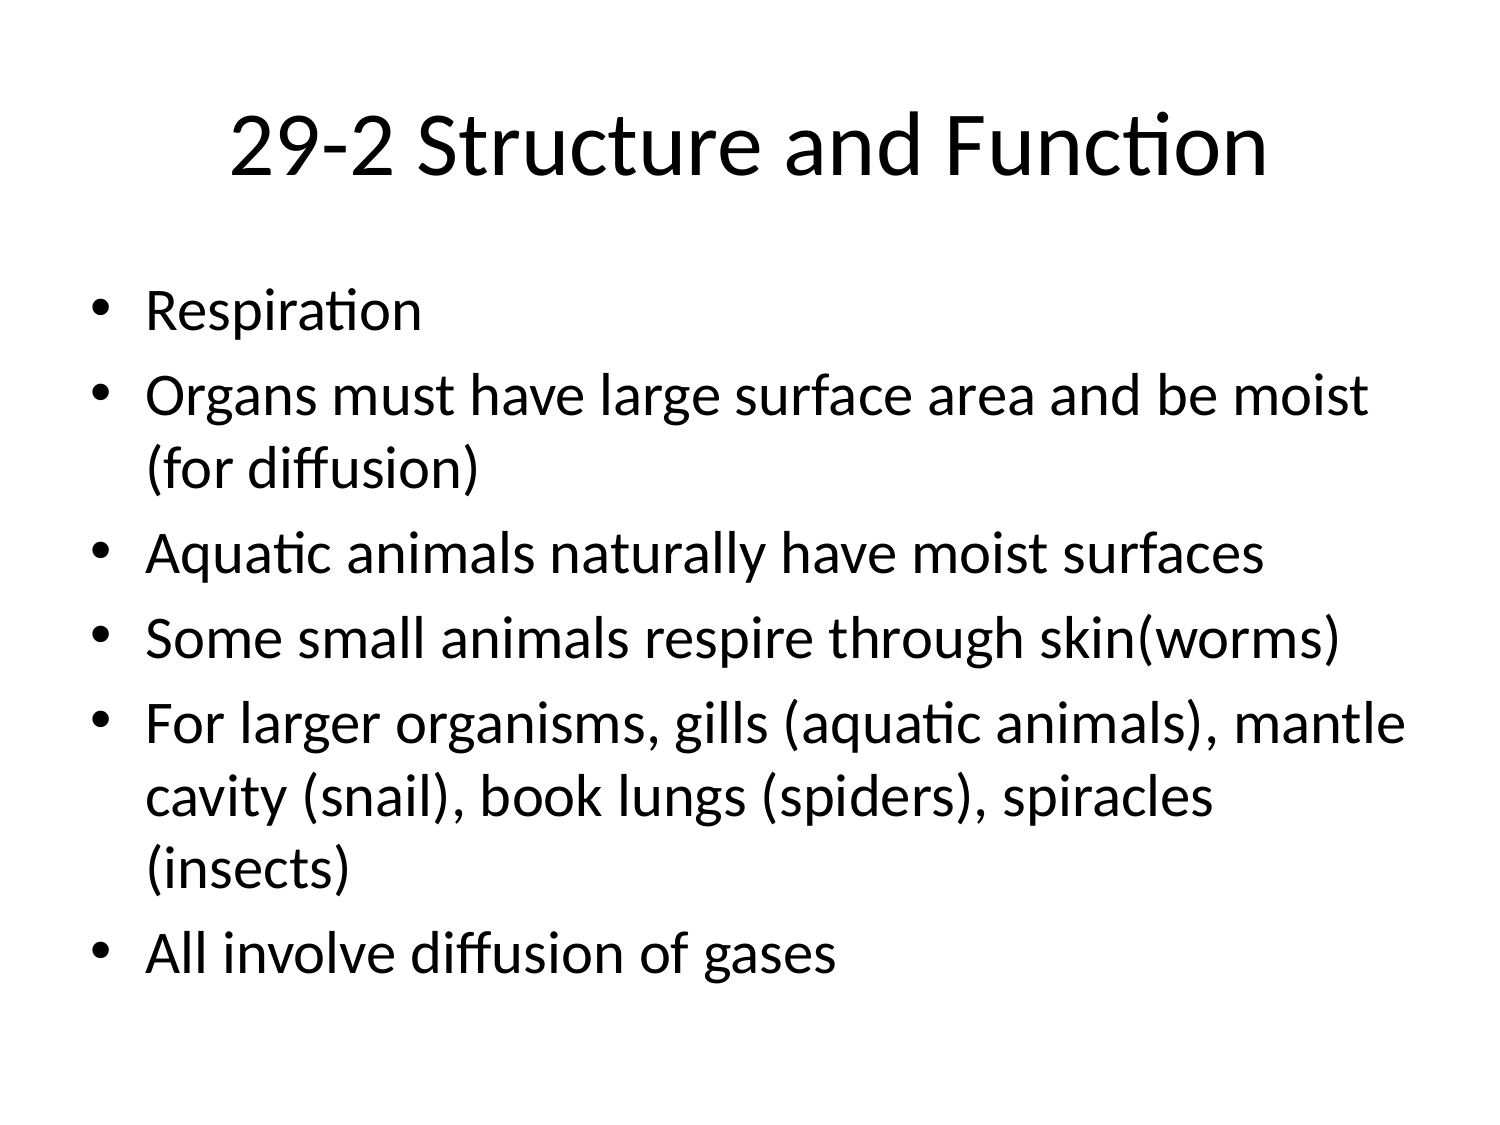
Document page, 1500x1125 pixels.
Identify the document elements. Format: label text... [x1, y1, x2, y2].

title 29-2 Structure and Function [75, 45, 1425, 233]
list Respiration Organs must have large surface area and be moist (for diffusion) Aquatic animals naturally have moist surfaces Some small animals respire through skin(worms) For larger organisms, gills (aquatic animals), mantle cavity (snail), book lungs (spiders), spiracles (insects) All involve diffusion of gases [75, 262, 1425, 1005]
